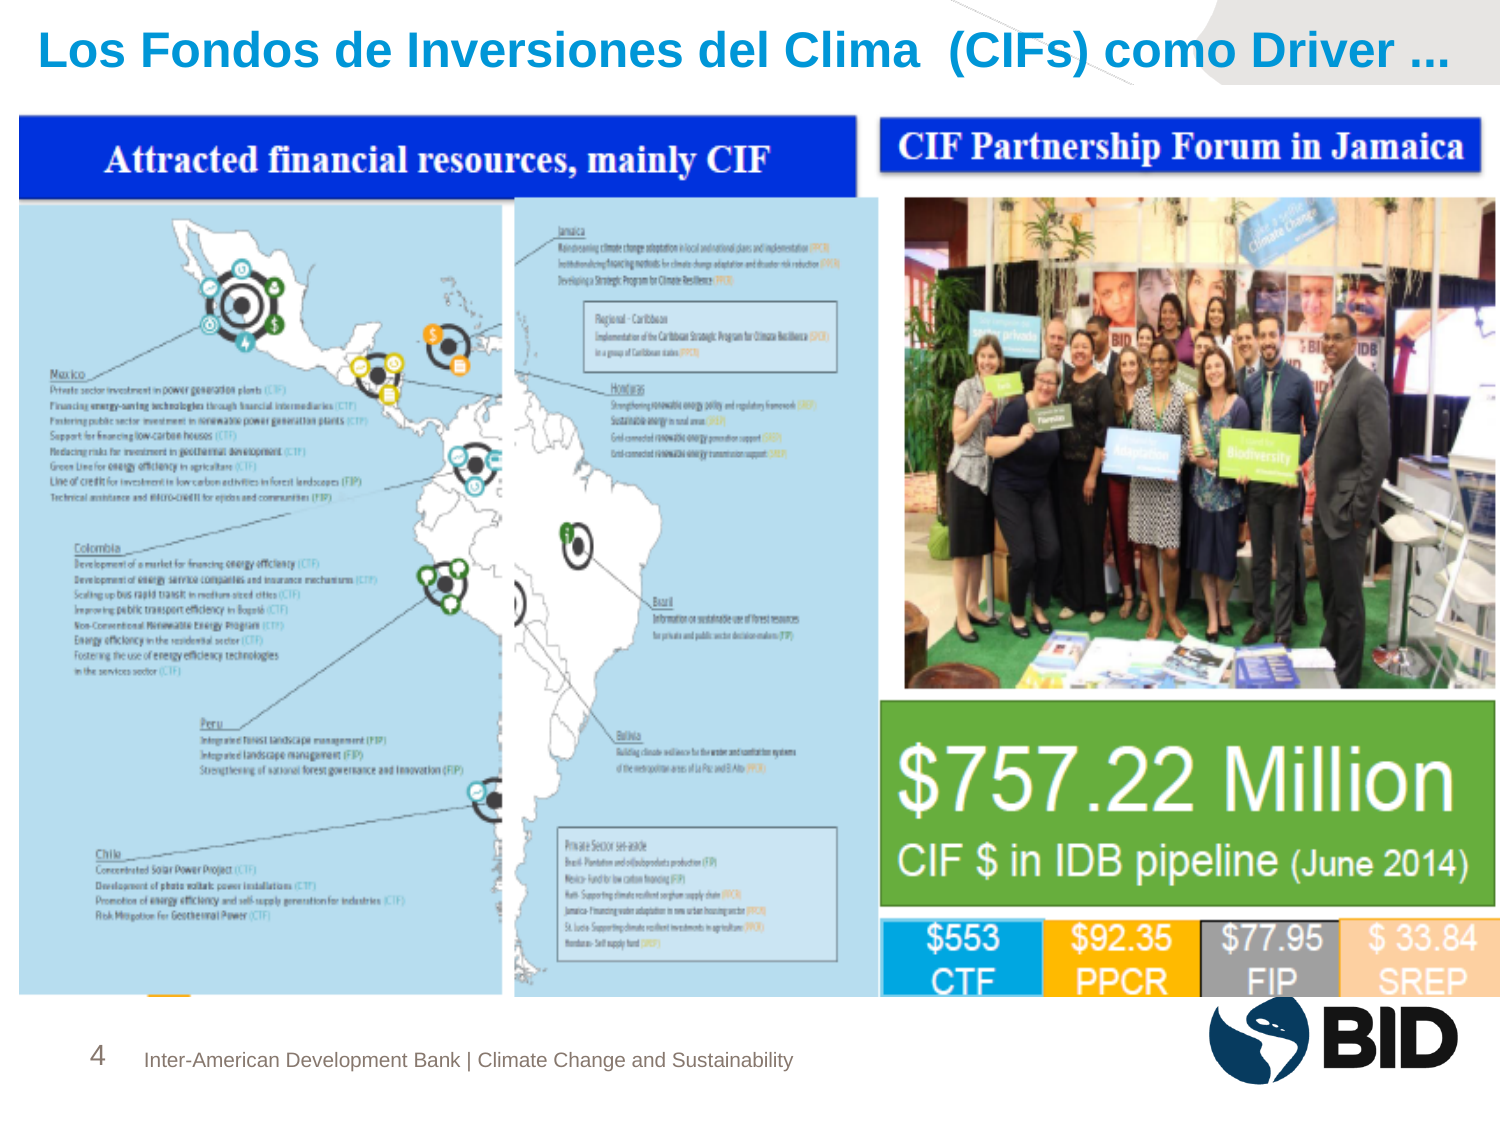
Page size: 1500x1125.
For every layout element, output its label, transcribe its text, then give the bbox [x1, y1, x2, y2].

text_box <number> [74, 1028, 143, 1088]
picture [19, 0, 1500, 1125]
text_box Los Fondos de Inversiones del Clima (CIFs) como Driver ... [19, 9, 1471, 85]
